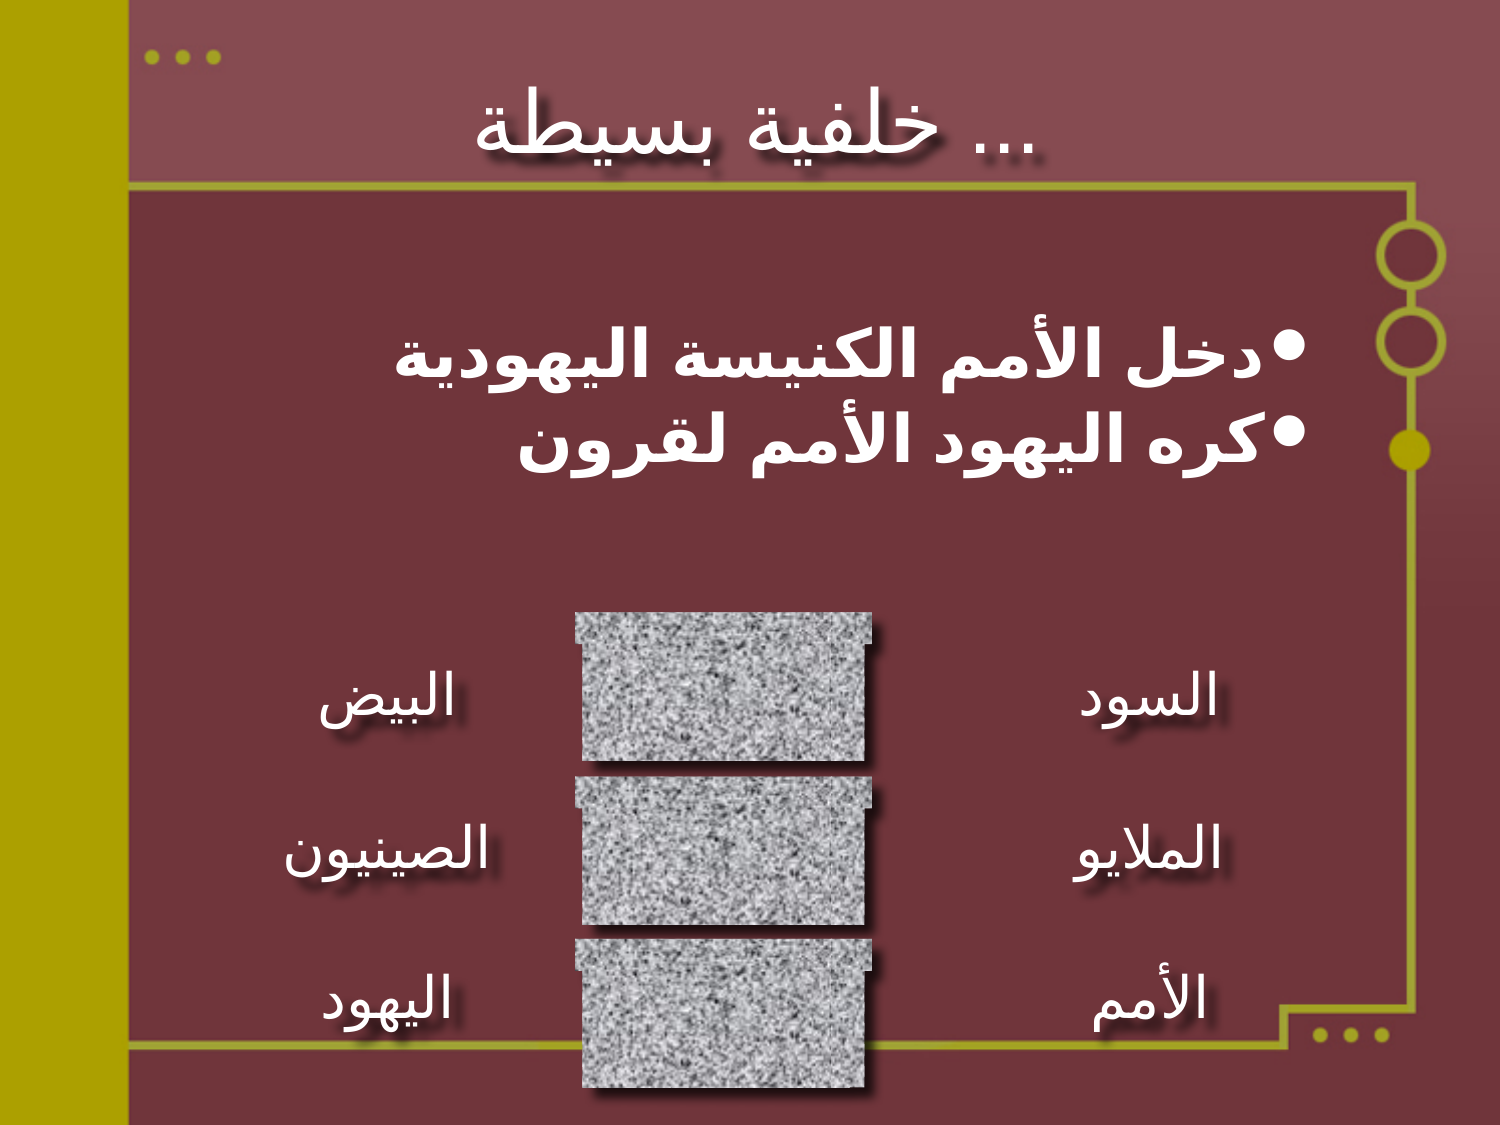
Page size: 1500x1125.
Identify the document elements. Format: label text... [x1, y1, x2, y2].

text_box الأمم [962, 952, 1338, 1038]
text_box اليهود [199, 952, 575, 1038]
text_box البيض [199, 650, 575, 735]
text_box [575, 776, 872, 925]
text_box الصينيون [199, 802, 575, 888]
text_box الملايو [962, 802, 1338, 888]
list دخل الأمم الكنيسة اليهودية كره اليهود الأمم لقرون [151, 312, 1338, 600]
title خلفية بسيطة ... [137, 62, 1375, 188]
text_box [575, 612, 872, 761]
picture [0, 0, 1500, 1125]
text_box السود [962, 650, 1338, 735]
text_box [575, 938, 872, 1088]
